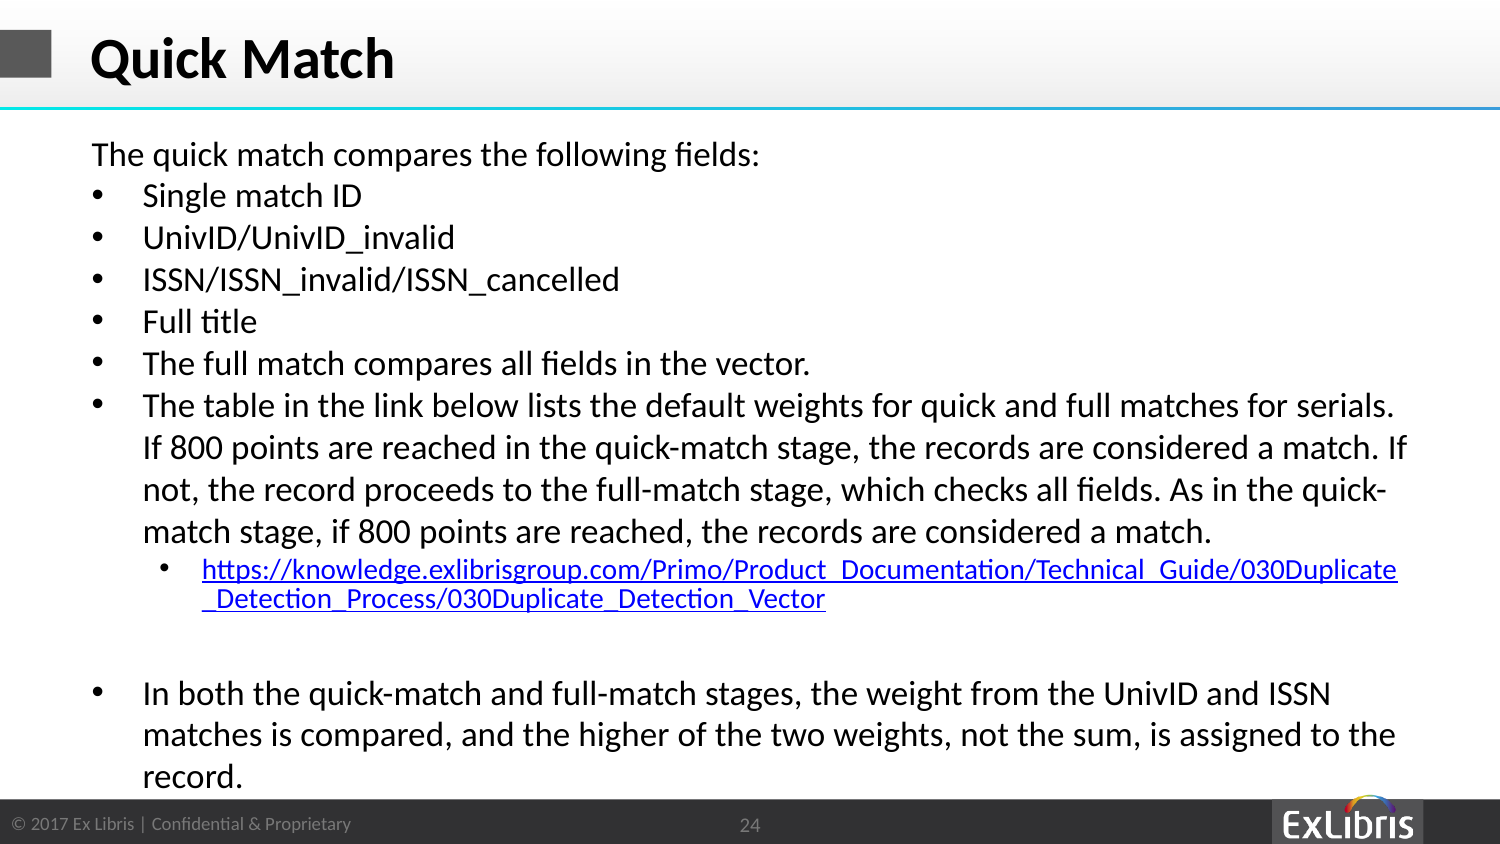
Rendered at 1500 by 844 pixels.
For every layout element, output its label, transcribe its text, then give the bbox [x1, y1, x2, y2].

title Quick Match [75, 8, 1425, 103]
picture [1282, 794, 1414, 840]
list The quick match compares the following fields: Single match ID UnivID/UnivID_invalid ISSN/ISSN_invalid/ISSN_cancelled Full title The full match compares all fields in the vector. The table in the link below lists the default weights for quick and full matches for serials. If 800 points are reached in the quick-match stage, the records are considered a match. If not, the record proceeds to the full-match stage, which checks all fields. As in the quick-match stage, if 800 points are reached, the records are considered a match. https://knowledge.exlibrisgroup.com/Primo/Product_Documentation/Technical_Guide/030Duplicate_Detection_Process/030Duplicate_Detection_Vector In both the quick-match and full-match stages, the weight from the UnivID and ISSN matches is compared, and the higher of the two weights, not the sum, is assigned to the record. [76, 123, 1427, 777]
slide_number 24 [705, 793, 795, 844]
